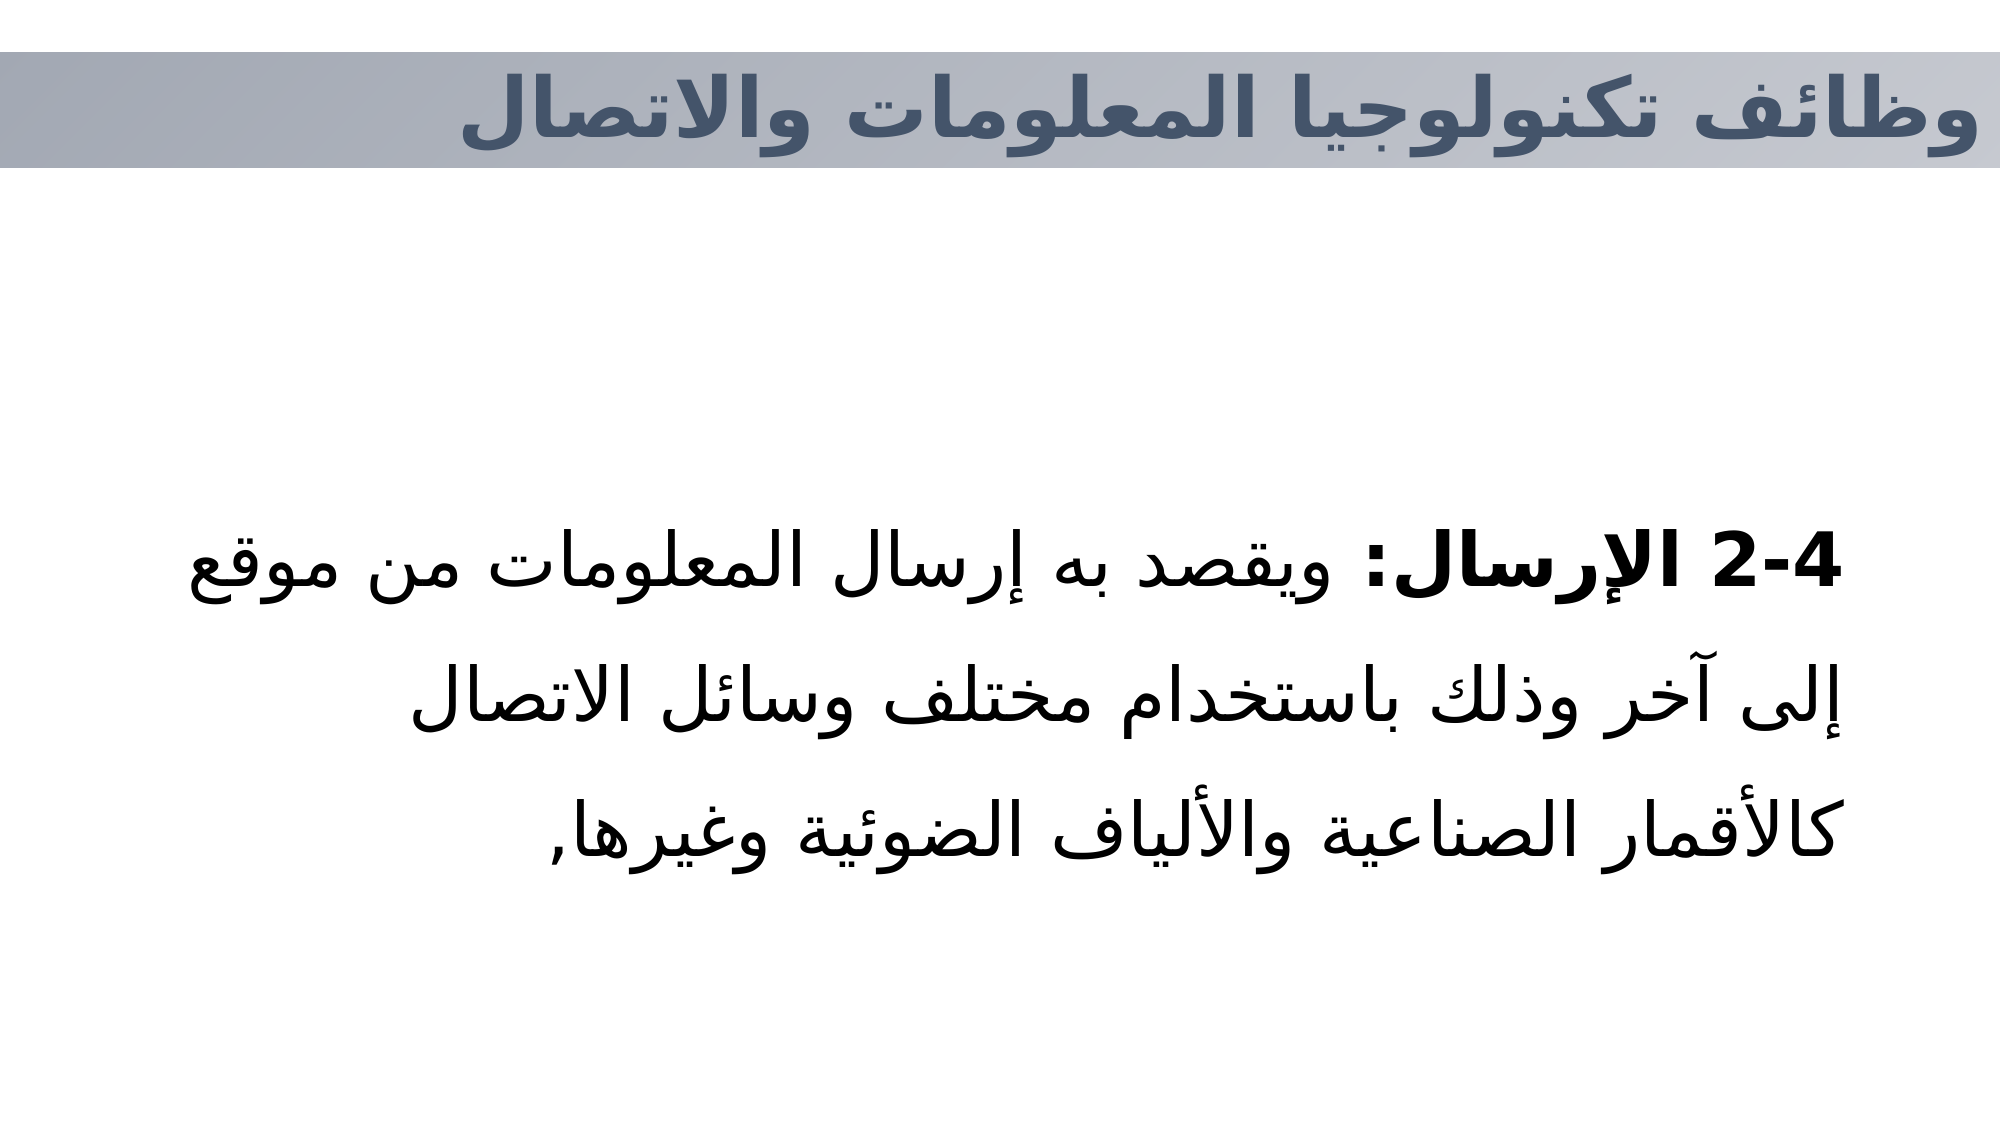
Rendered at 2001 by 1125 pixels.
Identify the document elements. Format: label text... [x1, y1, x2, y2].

text_box وظائف تكنولوجيا المعلومات والاتصال [0, 52, 2000, 168]
list 2-4 الإرسال: ويقصد به إرسال المعلومات من موقع إلى آخر وذلك باستخدام مختلف وسائل الاتصال كالأقمار الصناعية والألياف الضوئية وغيرها, [135, 458, 1861, 753]
